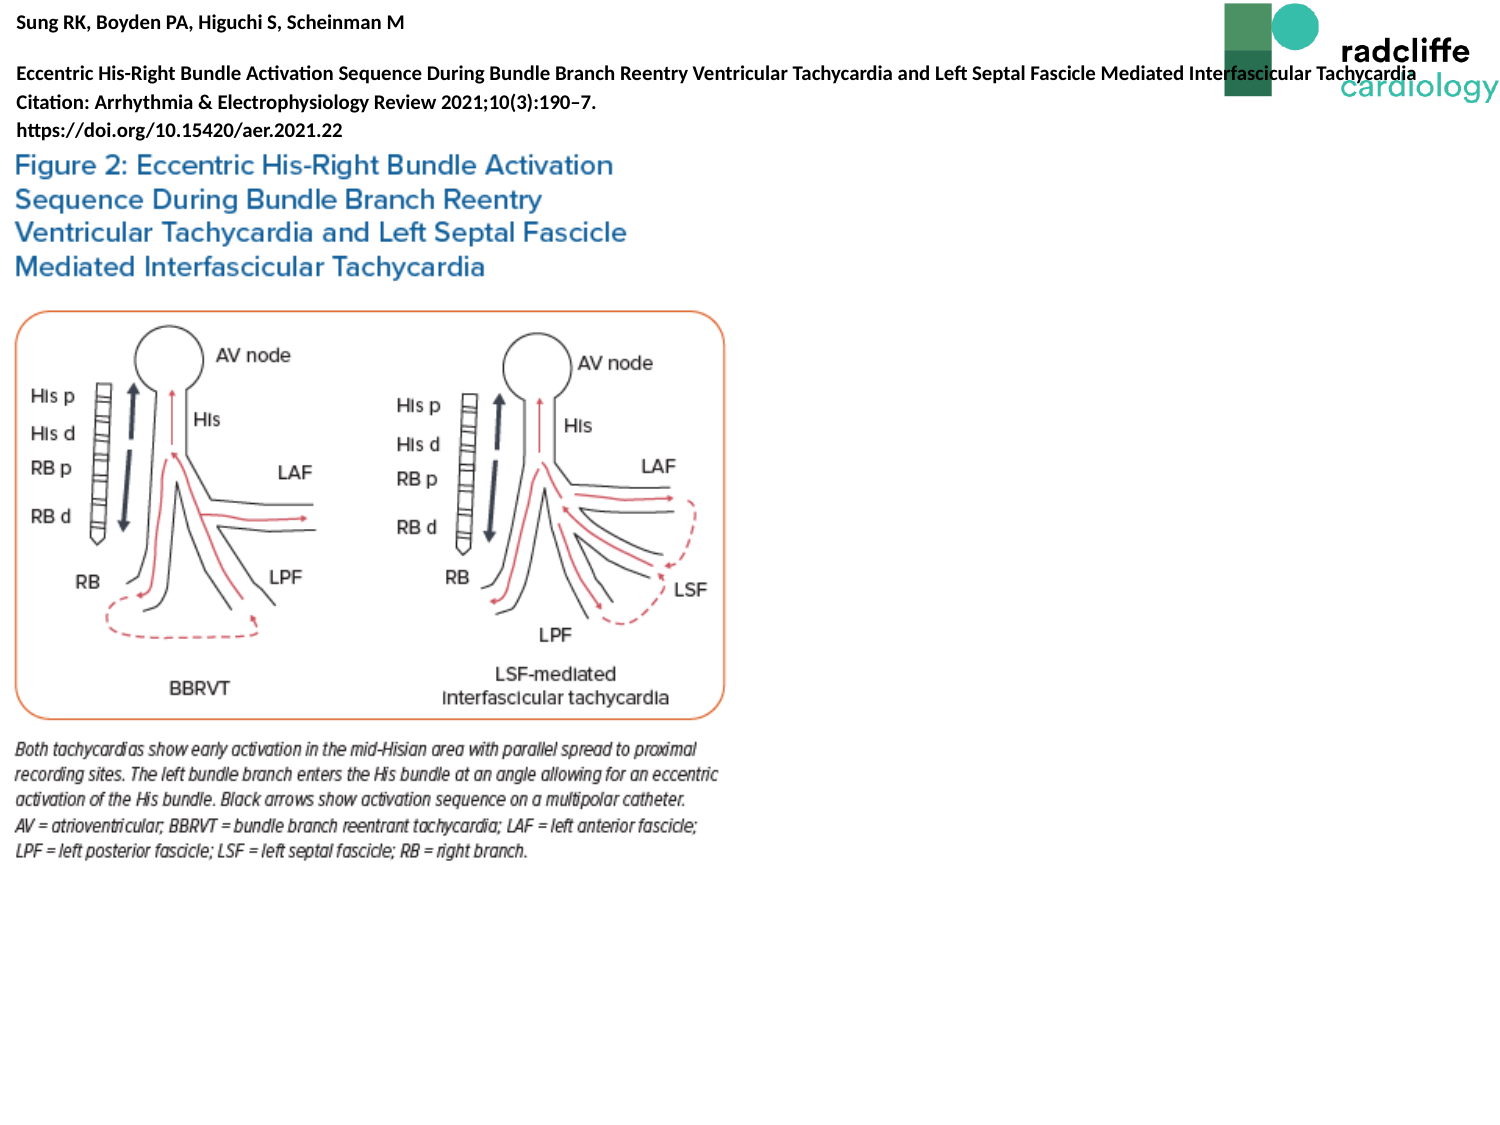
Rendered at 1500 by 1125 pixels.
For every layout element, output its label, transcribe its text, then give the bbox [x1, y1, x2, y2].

text_box Citation: Arrhythmia & Electrophysiology Review 2021;10(3):190–7. [1, 81, 1500, 109]
text_box Eccentric His-Right Bundle Activation Sequence During Bundle Branch Reentry Ventricular Tachycardia and Left Septal Fascicle Mediated Interfascicular Tachycardia [1, 51, 1224, 81]
picture [1, 141, 740, 876]
picture [1224, 1, 1499, 104]
text_box https://doi.org/10.15420/aer.2021.22 [1, 109, 1500, 150]
text_box Sung RK, Boyden PA, Higuchi S, Scheinman M [1, 1, 939, 42]
